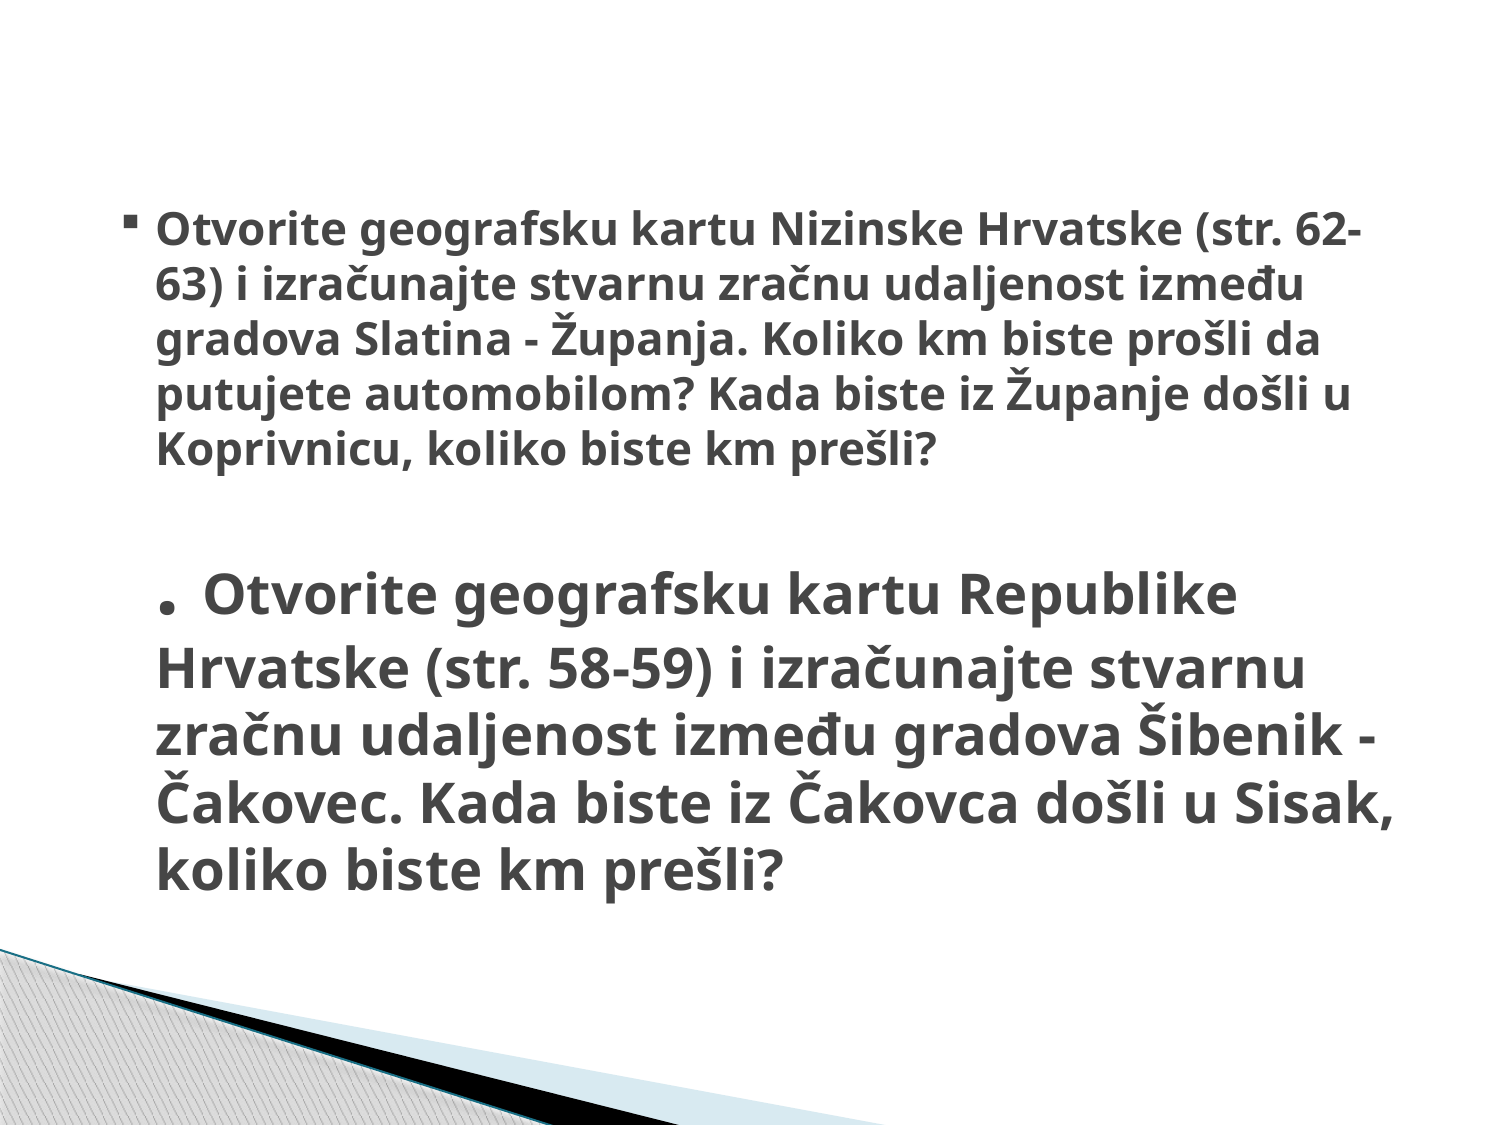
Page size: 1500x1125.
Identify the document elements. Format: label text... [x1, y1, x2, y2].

title Otvorite geografsku kartu Nizinske Hrvatske (str. 62-63) i izračunajte stvarnu zračnu udaljenost između gradova Slatina - Županja. Koliko km biste prošli da putujete automobilom? Kada biste iz Županje došli u Koprivnicu, koliko biste km prešli? . Otvorite geografsku kartu Republike Hrvatske (str. 58-59) i izračunajte stvarnu zračnu udaljenost između gradova Šibenik - Čakovec. Kada biste iz Čakovca došli u Sisak, koliko biste km prešli? [105, 152, 1430, 950]
